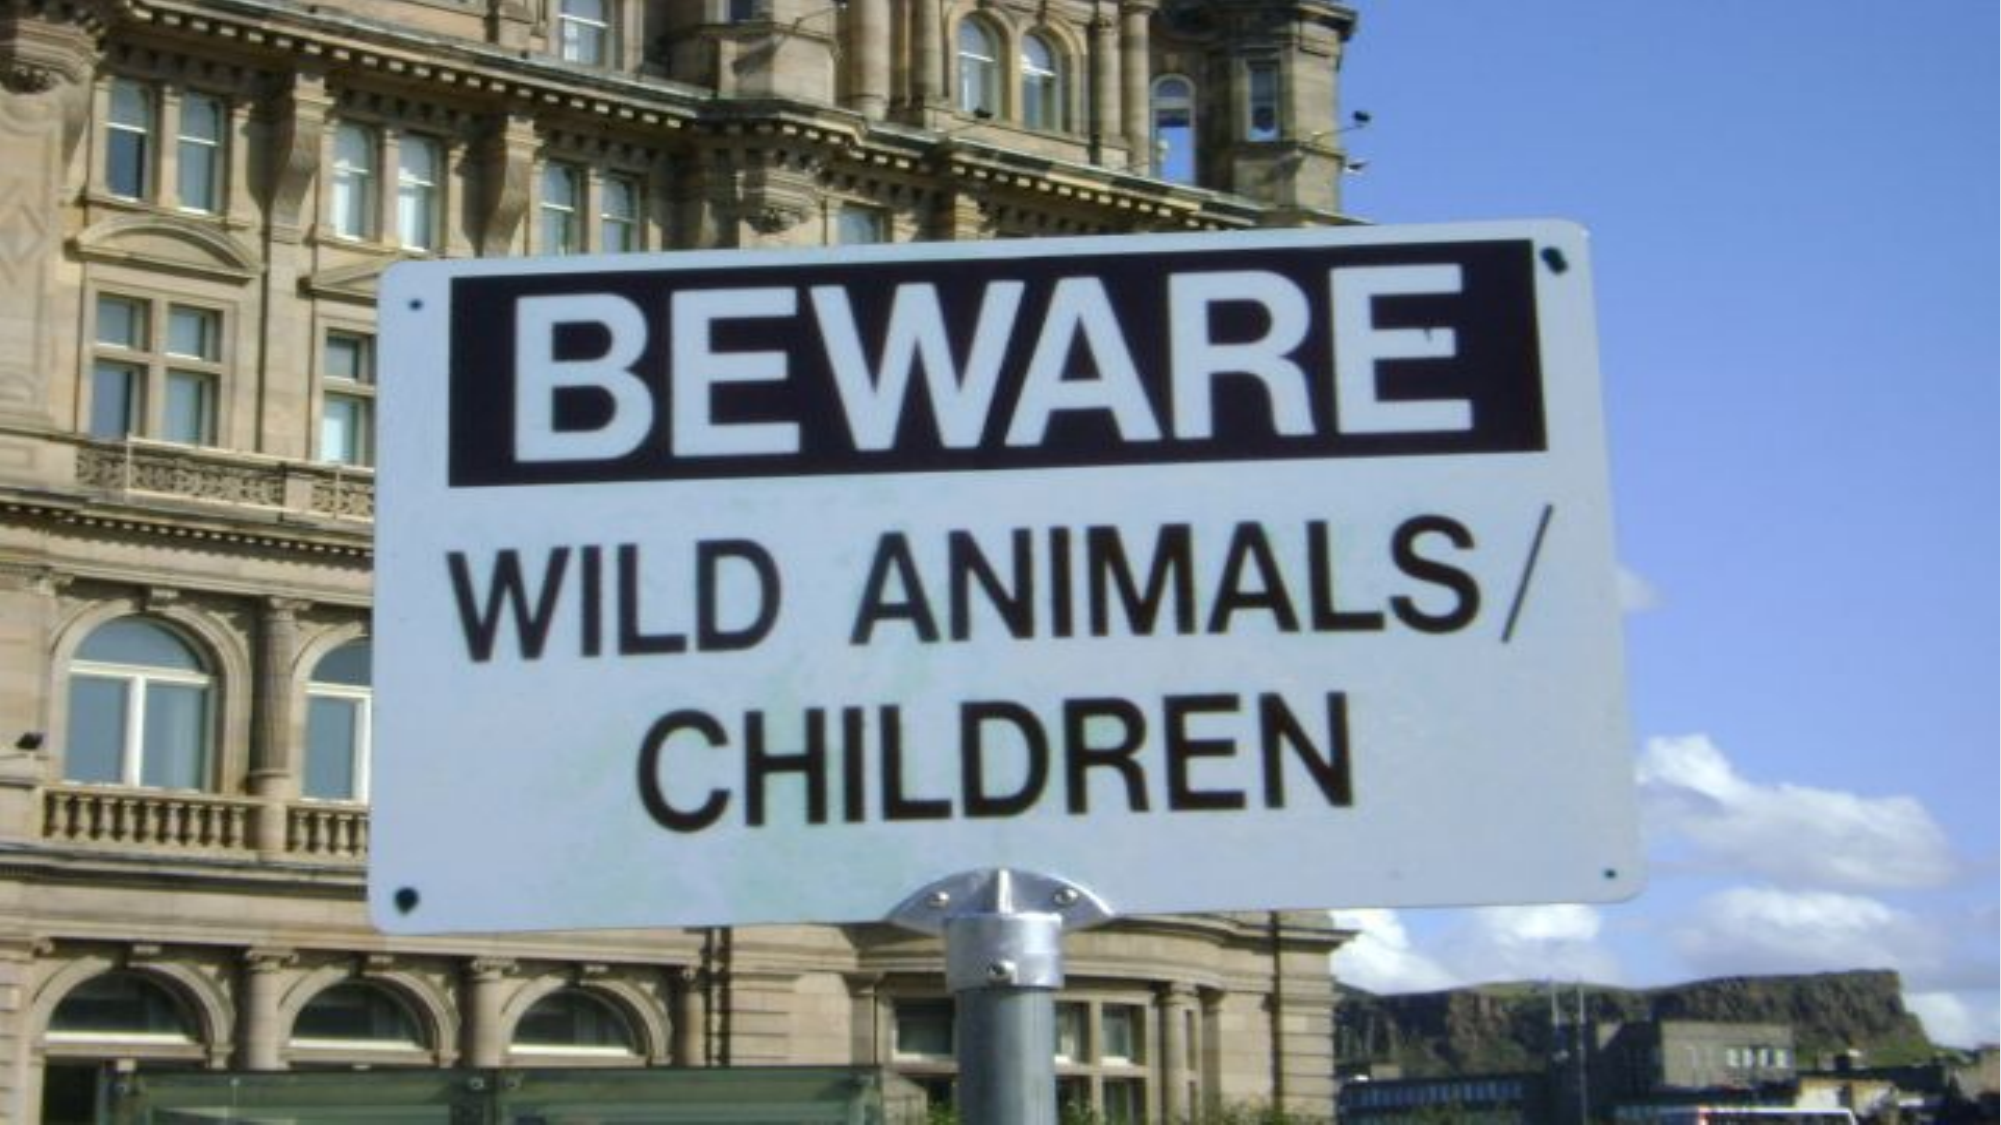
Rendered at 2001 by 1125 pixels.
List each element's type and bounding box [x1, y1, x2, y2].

list [0, 0, 2000, 1125]
